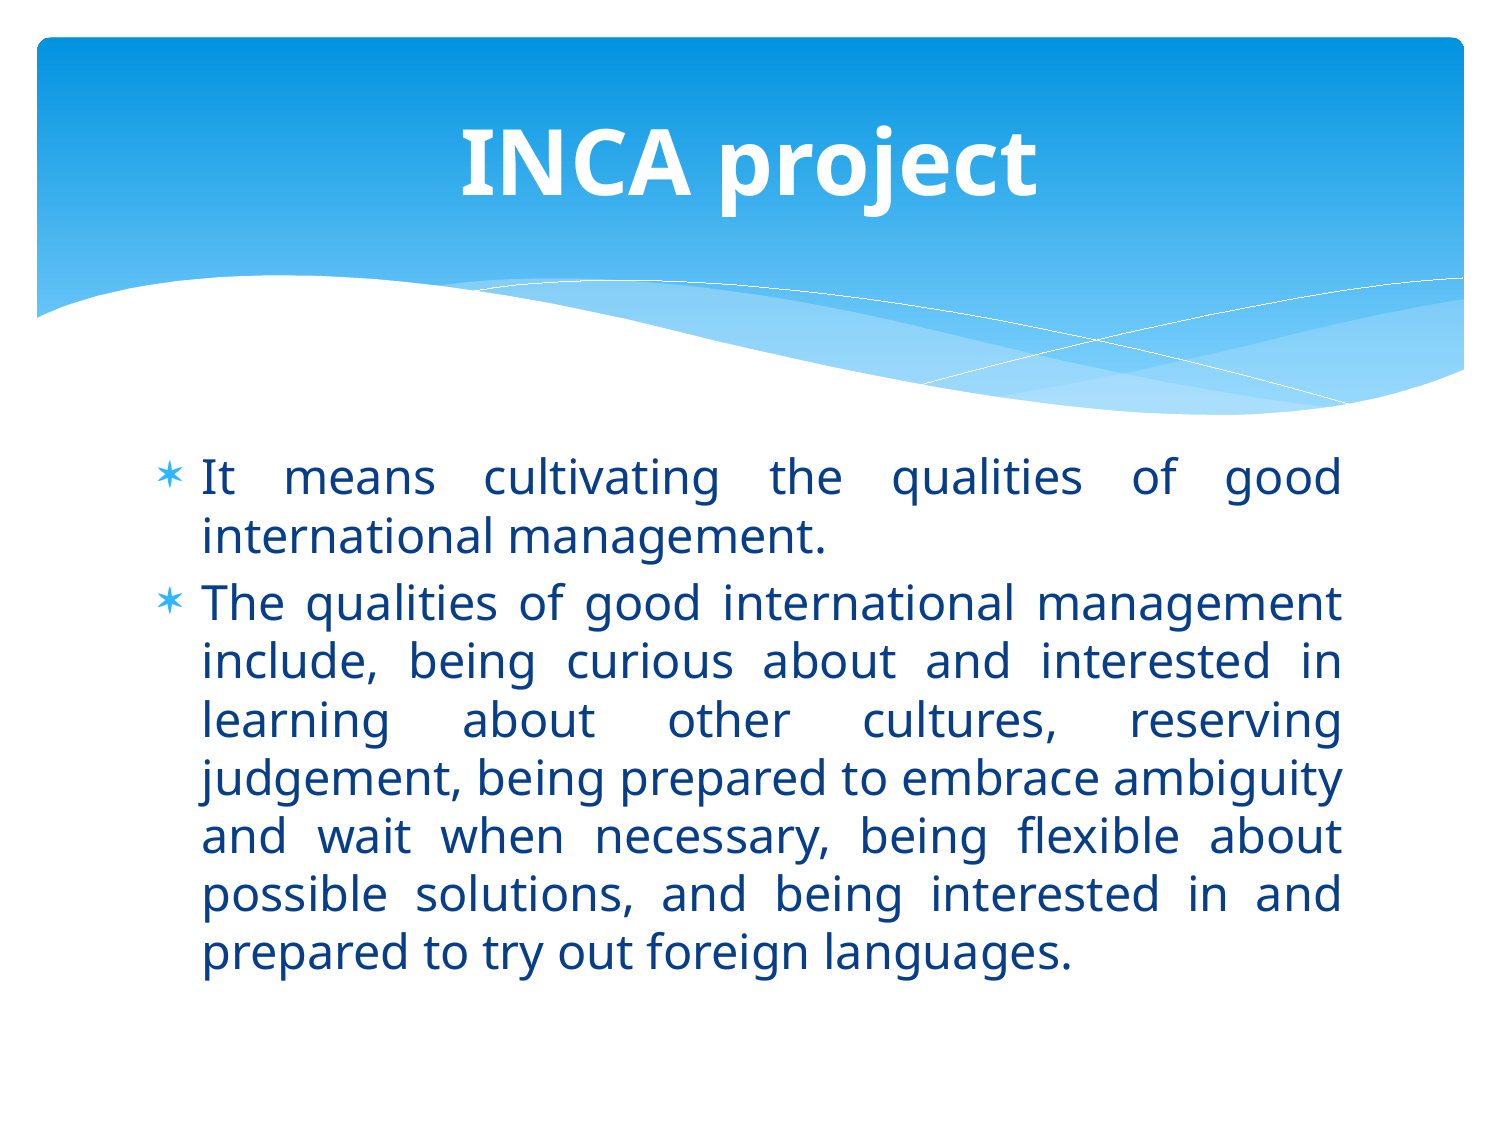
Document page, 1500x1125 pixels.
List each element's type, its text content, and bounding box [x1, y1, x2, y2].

list It means cultivating the qualities of good international management. The qualities of good international management include, being curious about and interested in learning about other cultures, reserving judgement, being prepared to embrace ambiguity and wait when necessary, being flexible about possible solutions, and being interested in and prepared to try out foreign languages. [143, 438, 1359, 1005]
title INCA project [75, 55, 1425, 261]
